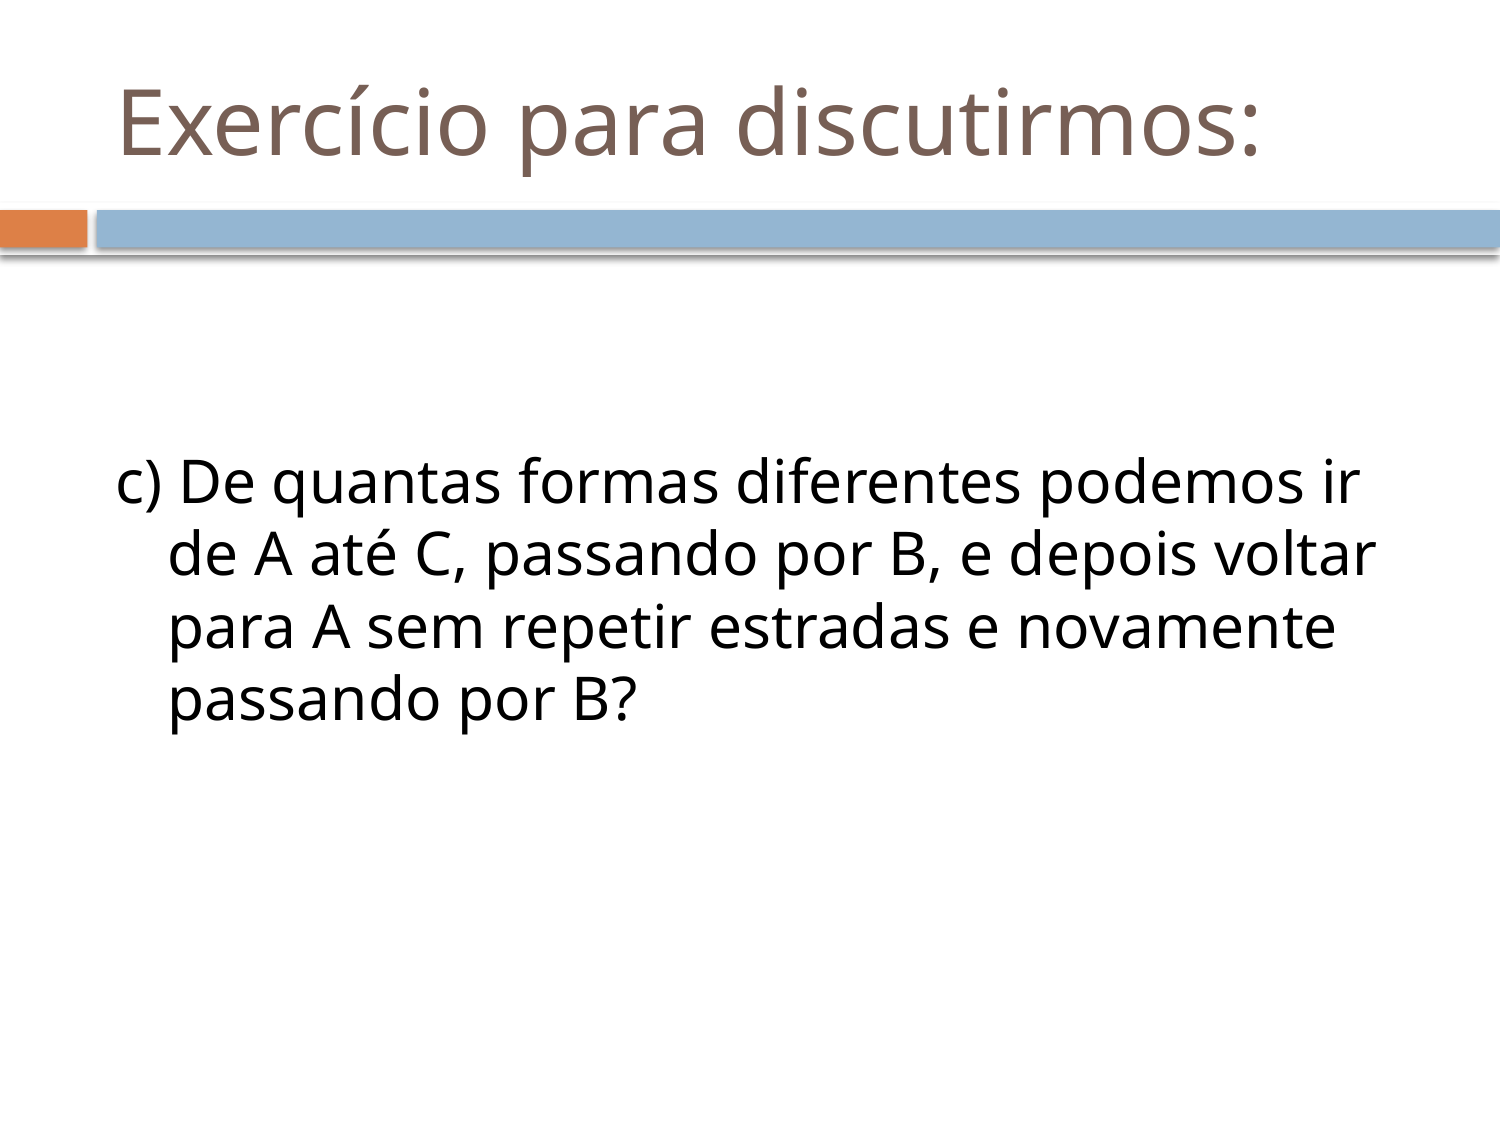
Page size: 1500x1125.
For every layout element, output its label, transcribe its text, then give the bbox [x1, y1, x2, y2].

title Exercício para discutirmos: [100, 37, 1438, 200]
list c) De quantas formas diferentes podemos ir de A até C, passando por B, e depois voltar para A sem repetir estradas e novamente passando por B? [100, 262, 1438, 1000]
